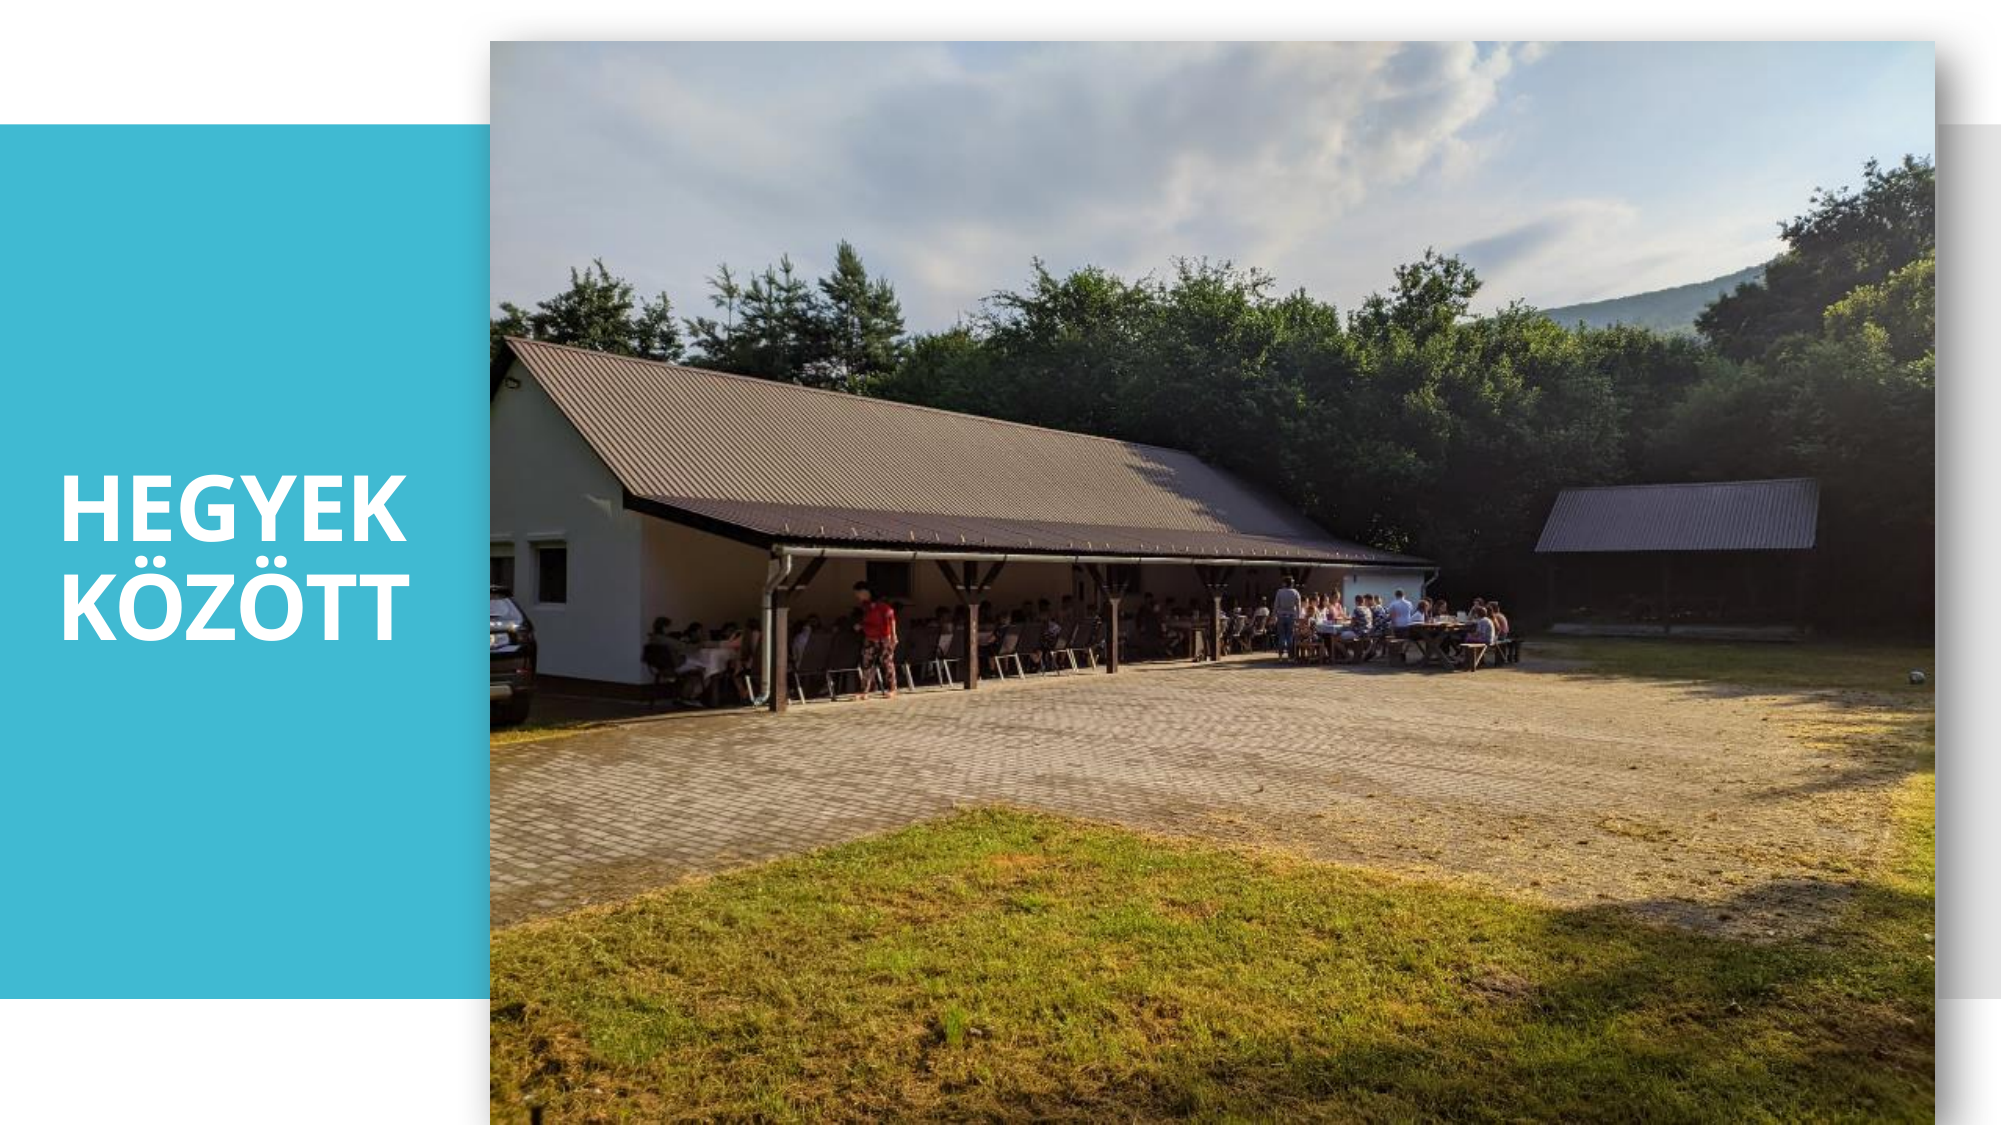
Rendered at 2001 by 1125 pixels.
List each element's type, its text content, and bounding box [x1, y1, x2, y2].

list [490, 41, 1936, 1125]
title HEGYEK KÖZÖTT [41, 184, 471, 940]
